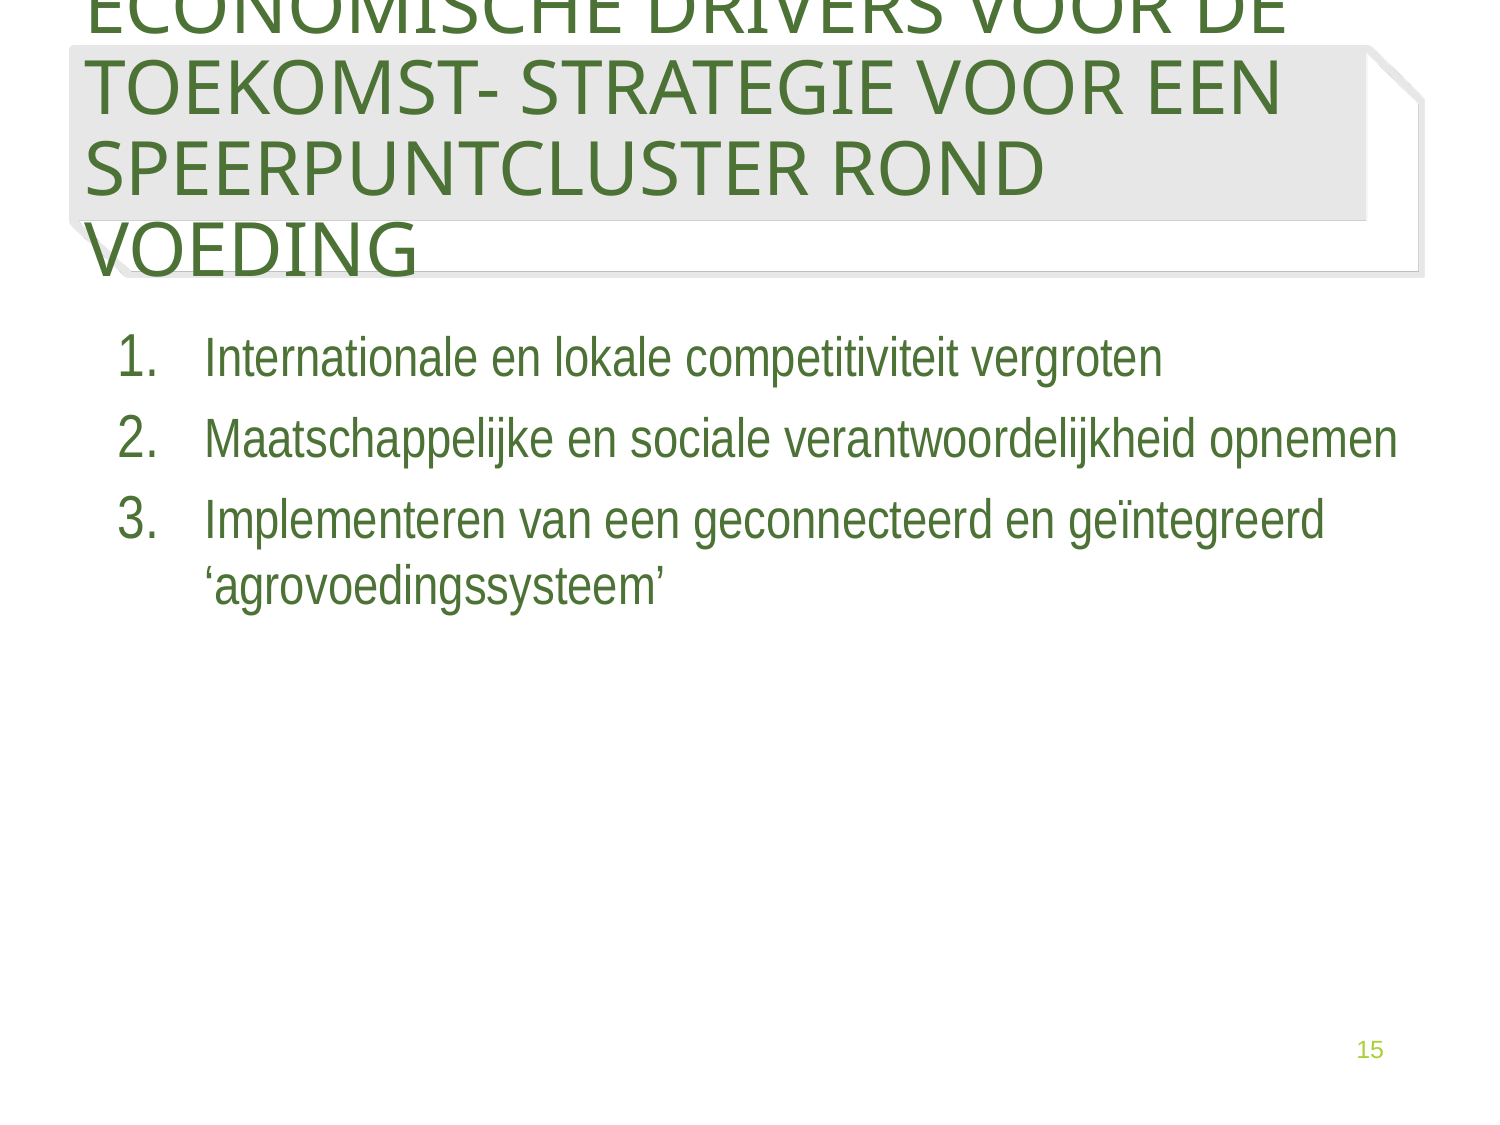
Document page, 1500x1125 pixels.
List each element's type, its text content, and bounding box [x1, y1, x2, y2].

title Economische drivers voor de toekomst- strategie voor een speerpuntcluster rond voeding [69, 45, 1363, 217]
list Internationale en lokale competitiviteit vergroten Maatschappelijke en sociale verantwoordelijkheid opnemen Implementeren van een geconnecteerd en geïntegreerd ‘agrovoedingssysteem’ [102, 313, 1476, 627]
slide_number 15 [1033, 1026, 1385, 1071]
picture [69, 45, 1425, 278]
